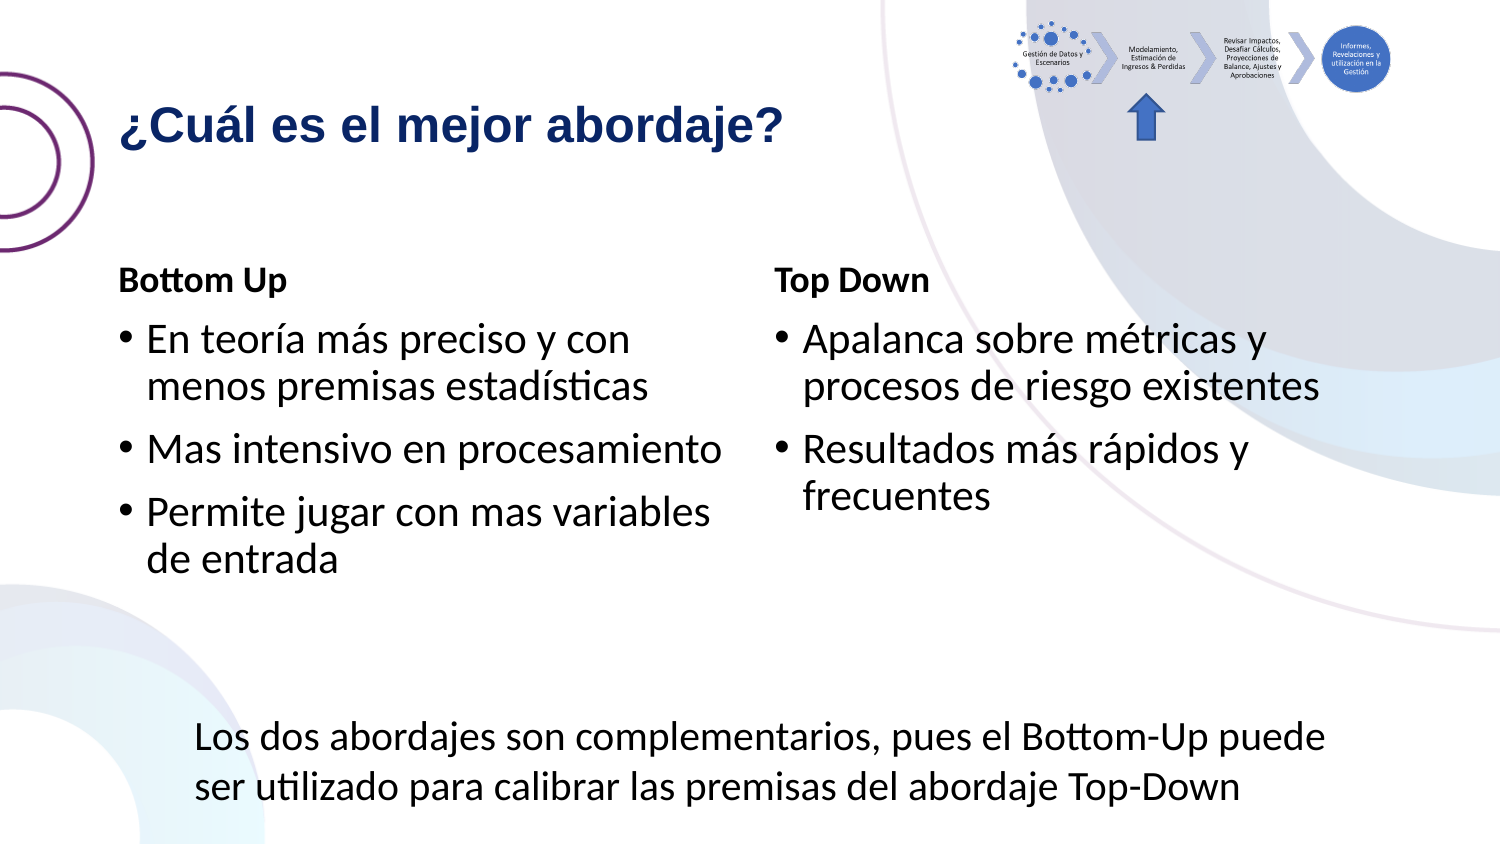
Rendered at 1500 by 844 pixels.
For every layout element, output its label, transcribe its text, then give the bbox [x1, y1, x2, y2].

text_box [1126, 93, 1166, 141]
list En teoría más preciso y con menos premisas estadísticas Mas intensivo en procesamiento Permite jugar con mas variables de entrada [103, 308, 738, 653]
list Apalanca sobre métricas y procesos de riesgo existentes Resultados más rápidos y frecuentes [759, 308, 1398, 653]
list Bottom Up [103, 206, 738, 308]
title ¿Cuál es el mejor abordaje? [103, 44, 1398, 208]
text_box Los dos abordajes son complementarios, pues el Bottom-Up puede ser utilizado para calibrar las premisas del abordaje Top-Down [179, 701, 1382, 816]
list Top Down [759, 206, 1398, 308]
picture [0, 0, 1500, 844]
